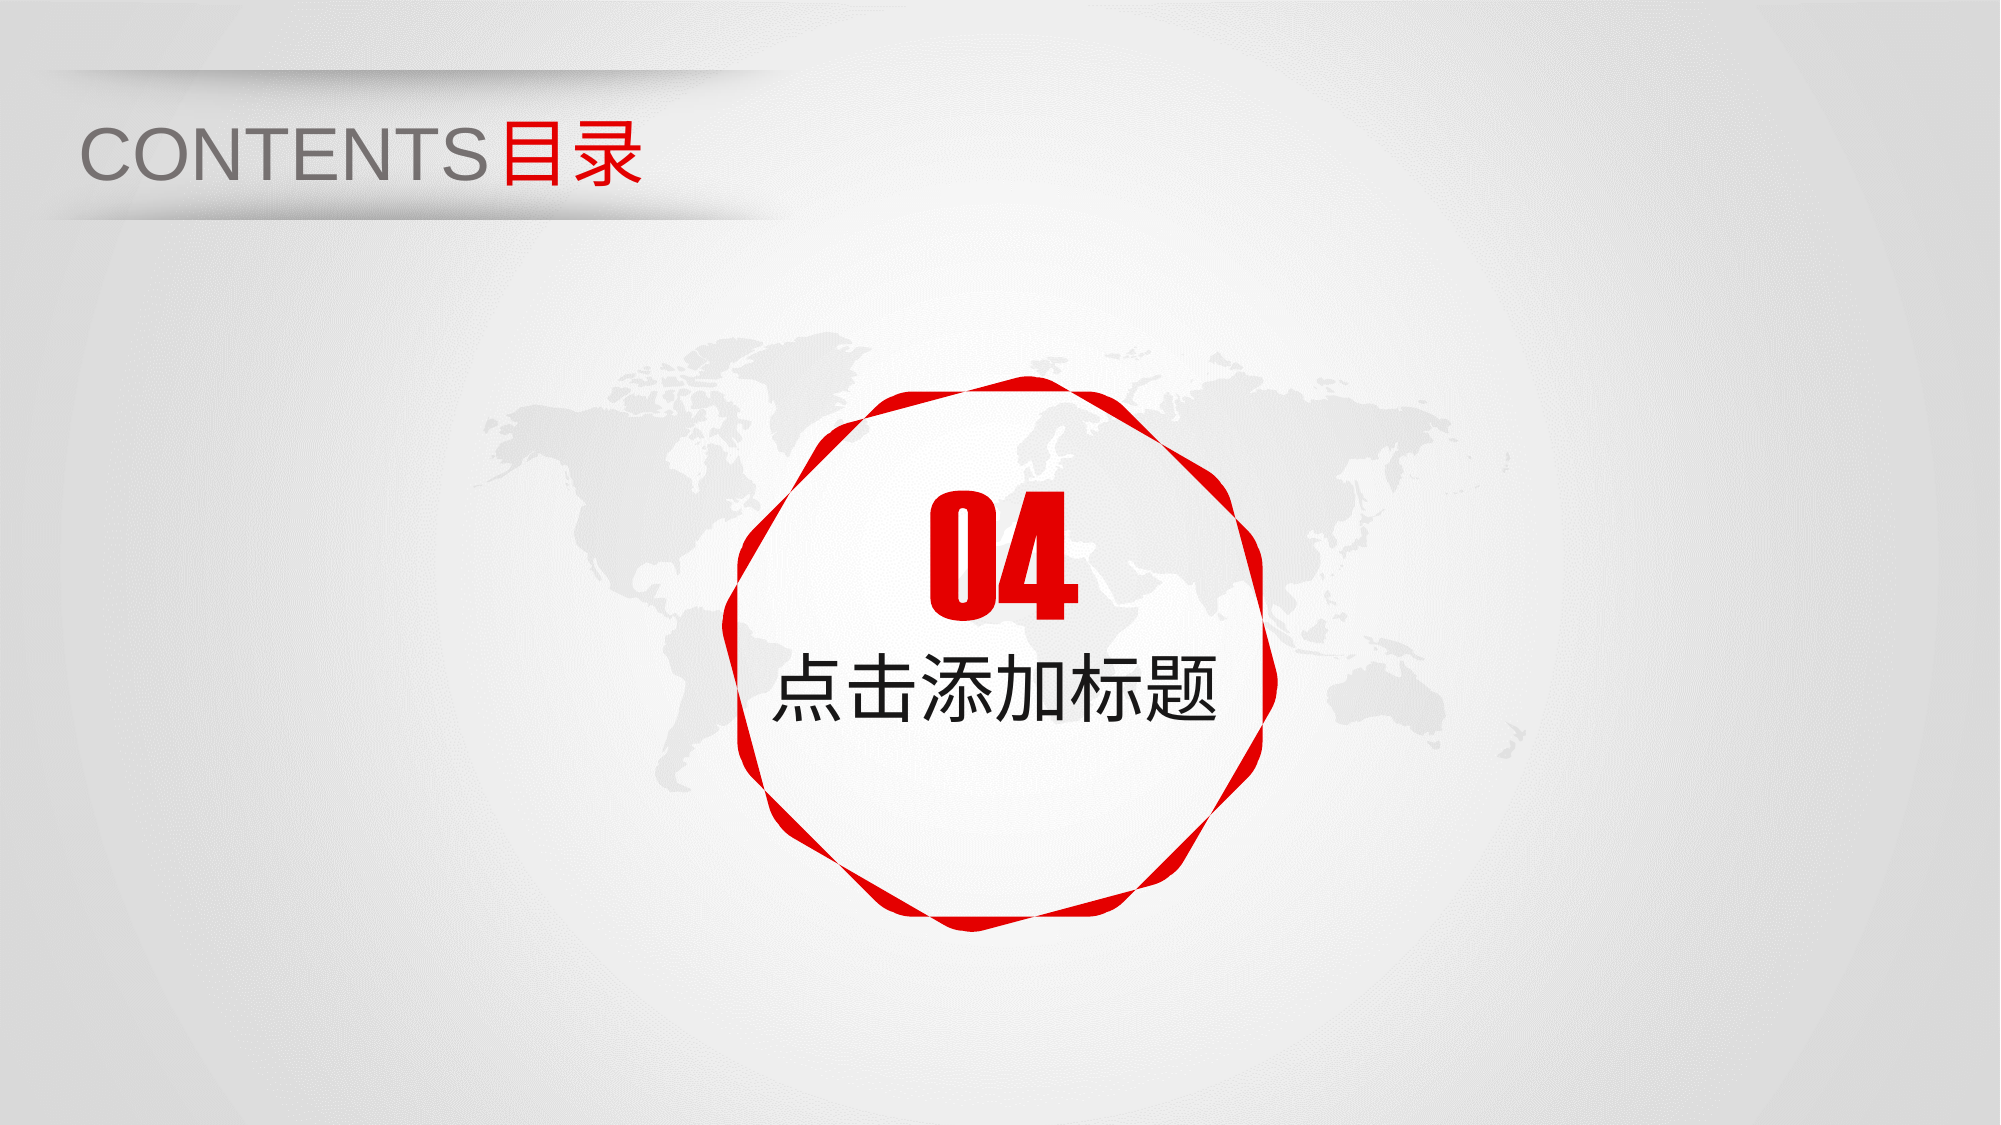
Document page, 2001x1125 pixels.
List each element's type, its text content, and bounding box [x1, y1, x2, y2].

text_box 目录 [480, 139, 661, 150]
picture [0, 0, 2000, 1125]
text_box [711, 365, 1289, 943]
text_box CONTENTS [63, 139, 480, 150]
